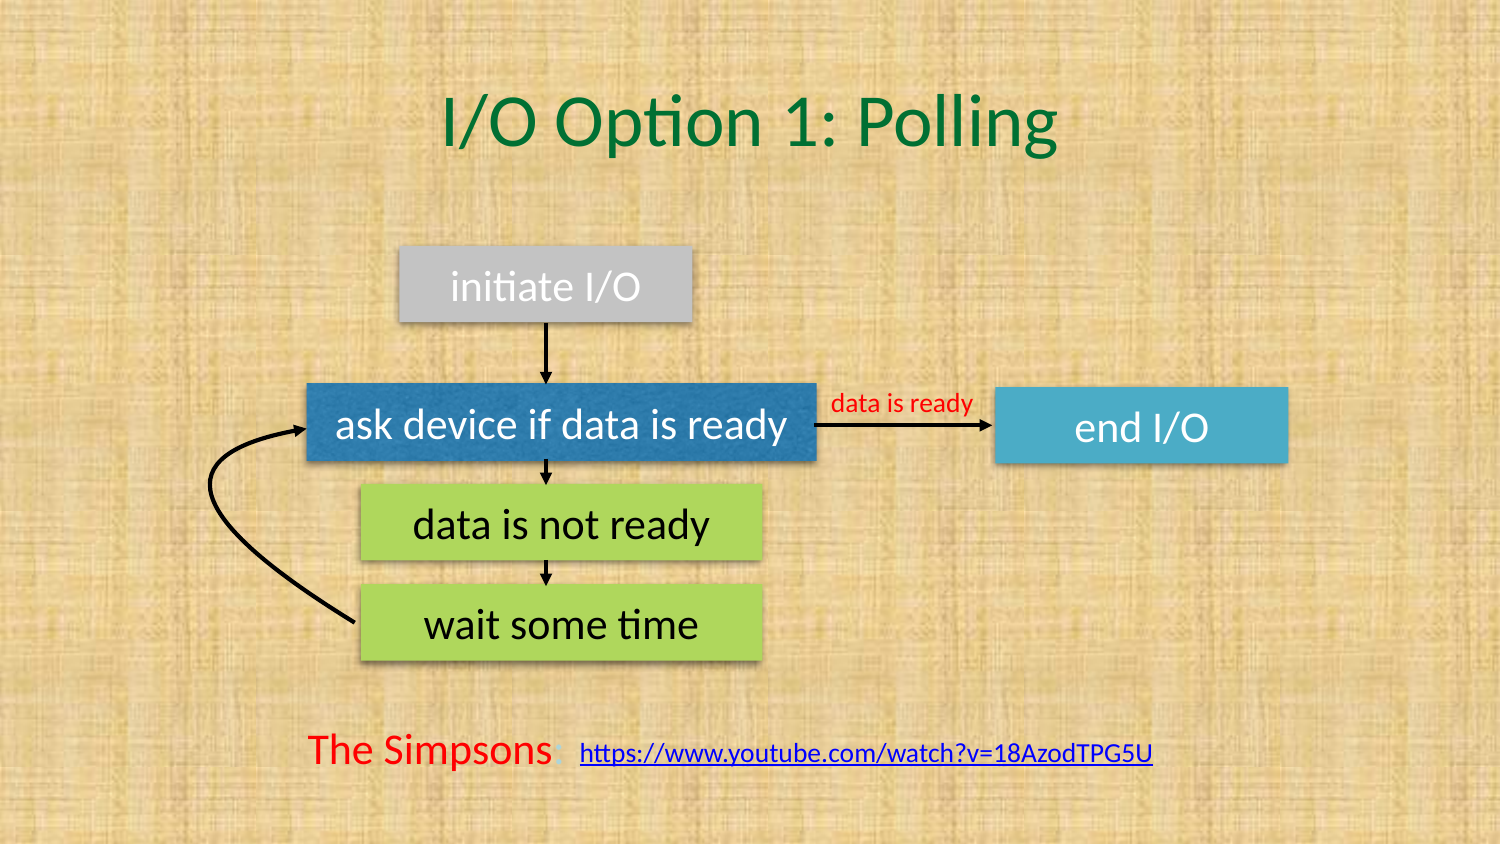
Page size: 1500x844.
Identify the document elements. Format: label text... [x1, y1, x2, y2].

text_box The Simpsons: [303, 716, 570, 778]
text_box https://www.youtube.com/watch?v=18AzodTPG5U [575, 730, 1158, 773]
picture [0, 0, 1500, 844]
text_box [211, 245, 1289, 661]
title I/O Option 1: Polling [243, 28, 1257, 205]
